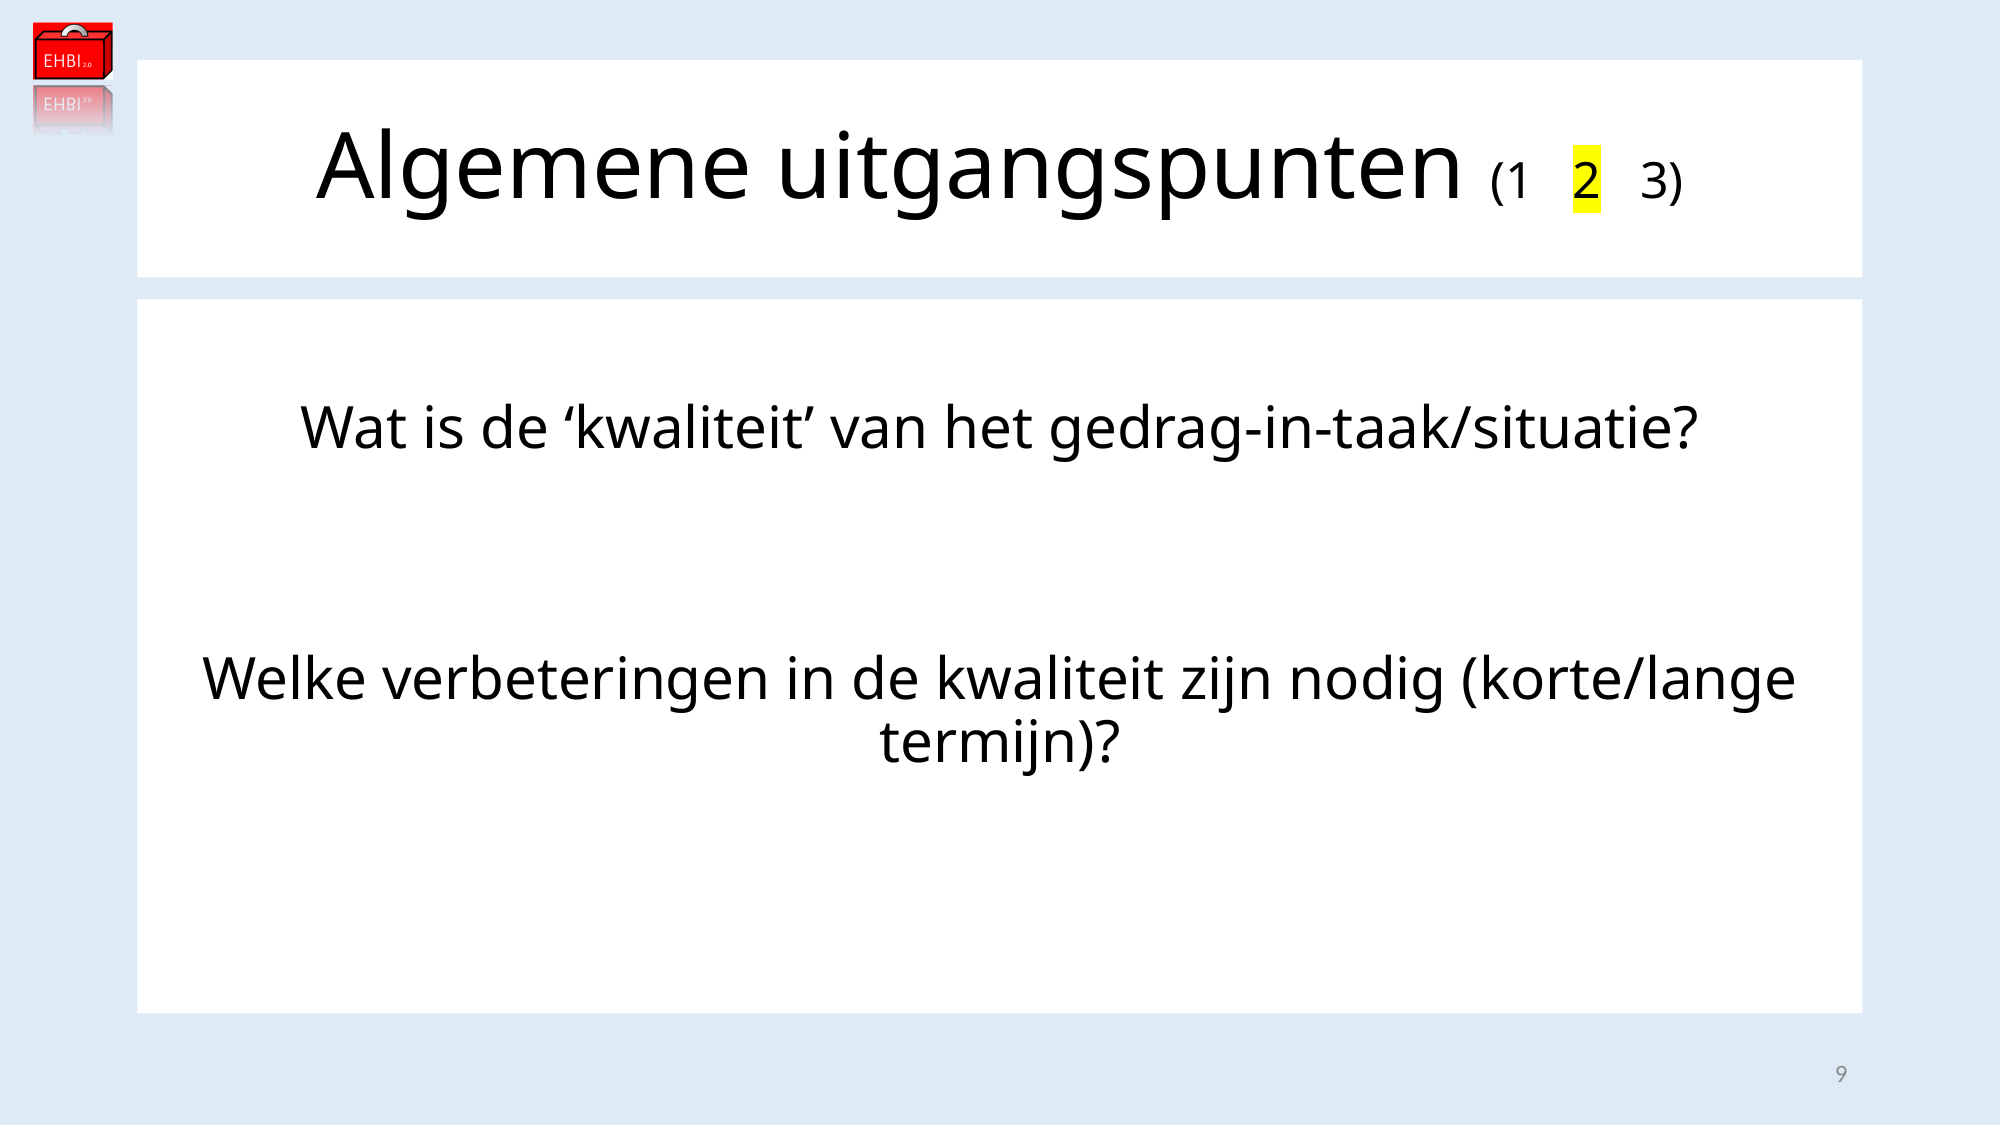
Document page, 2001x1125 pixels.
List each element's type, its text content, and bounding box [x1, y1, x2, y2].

picture [32, 22, 114, 140]
list Wat is de ‘kwaliteit’ van het gedrag-in-taak/situatie? Welke verbeteringen in de kwaliteit zijn nodig (korte/lange termijn)? [137, 299, 1863, 1014]
slide_number 9 [1412, 1042, 1863, 1103]
title Algemene uitgangspunten (1 2 3) [137, 59, 1863, 278]
